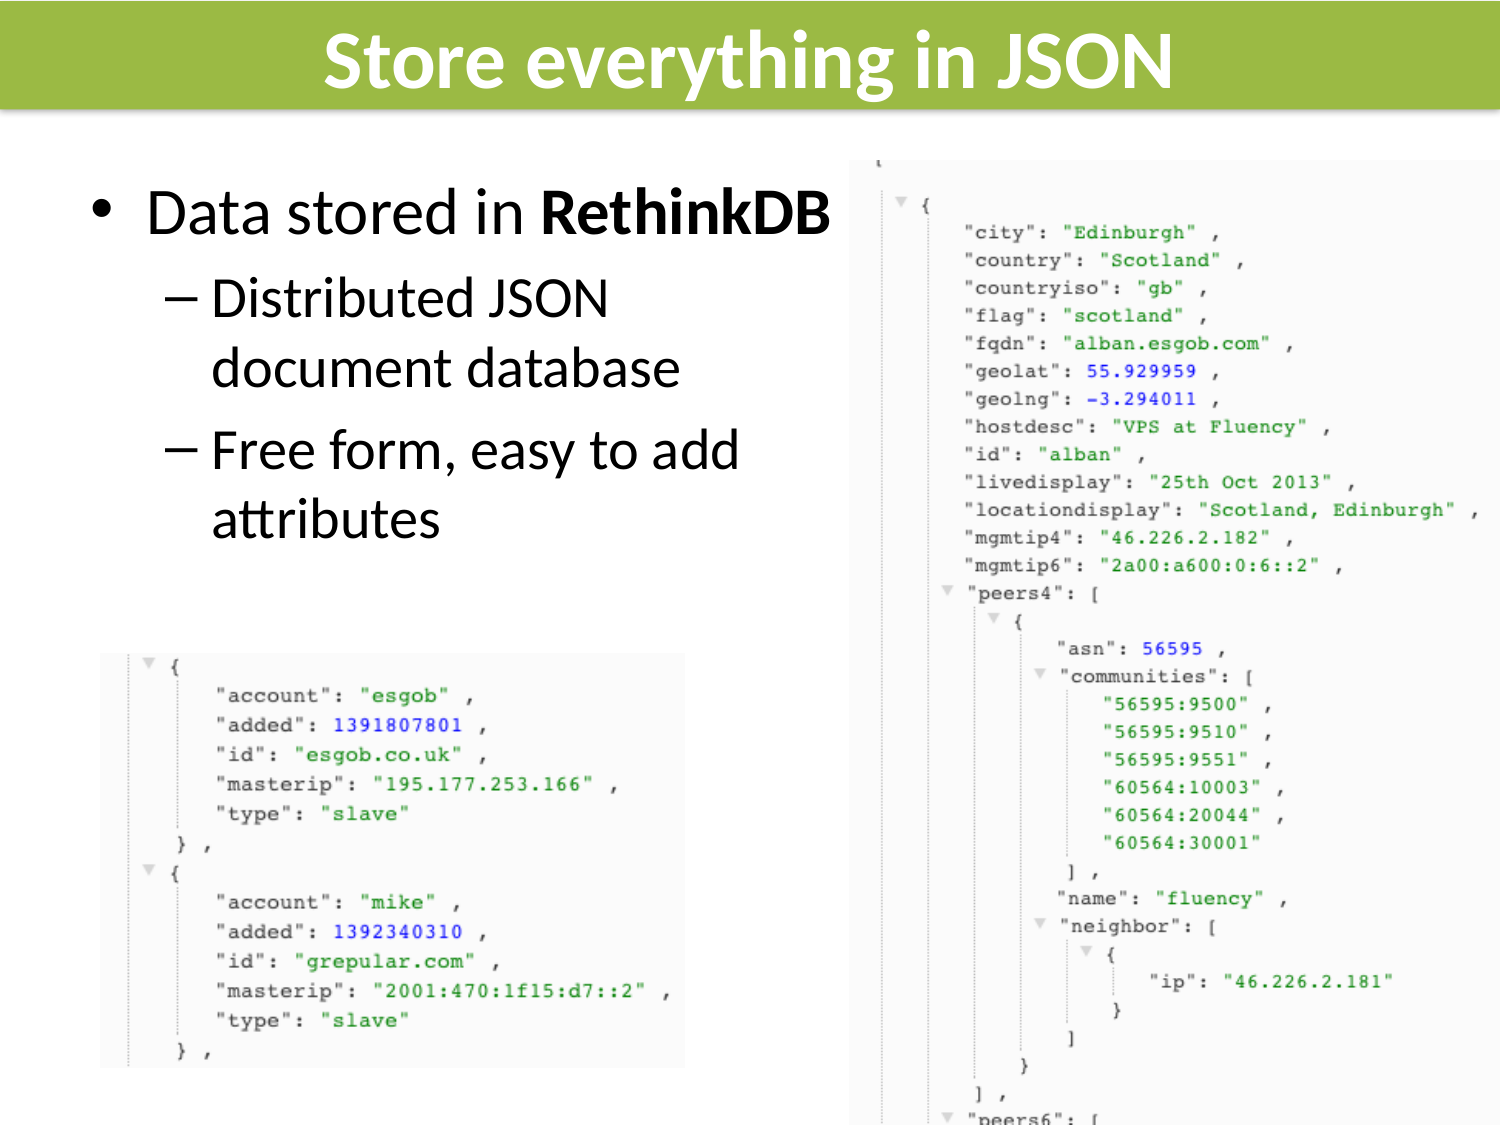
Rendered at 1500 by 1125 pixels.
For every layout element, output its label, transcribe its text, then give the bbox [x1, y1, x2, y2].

list Data stored in RethinkDB Distributed JSON document database Free form, easy to add attributes [75, 160, 847, 675]
title Store everything in JSON [0, 1, 1500, 110]
picture [849, 159, 1500, 1125]
picture [99, 653, 685, 1068]
